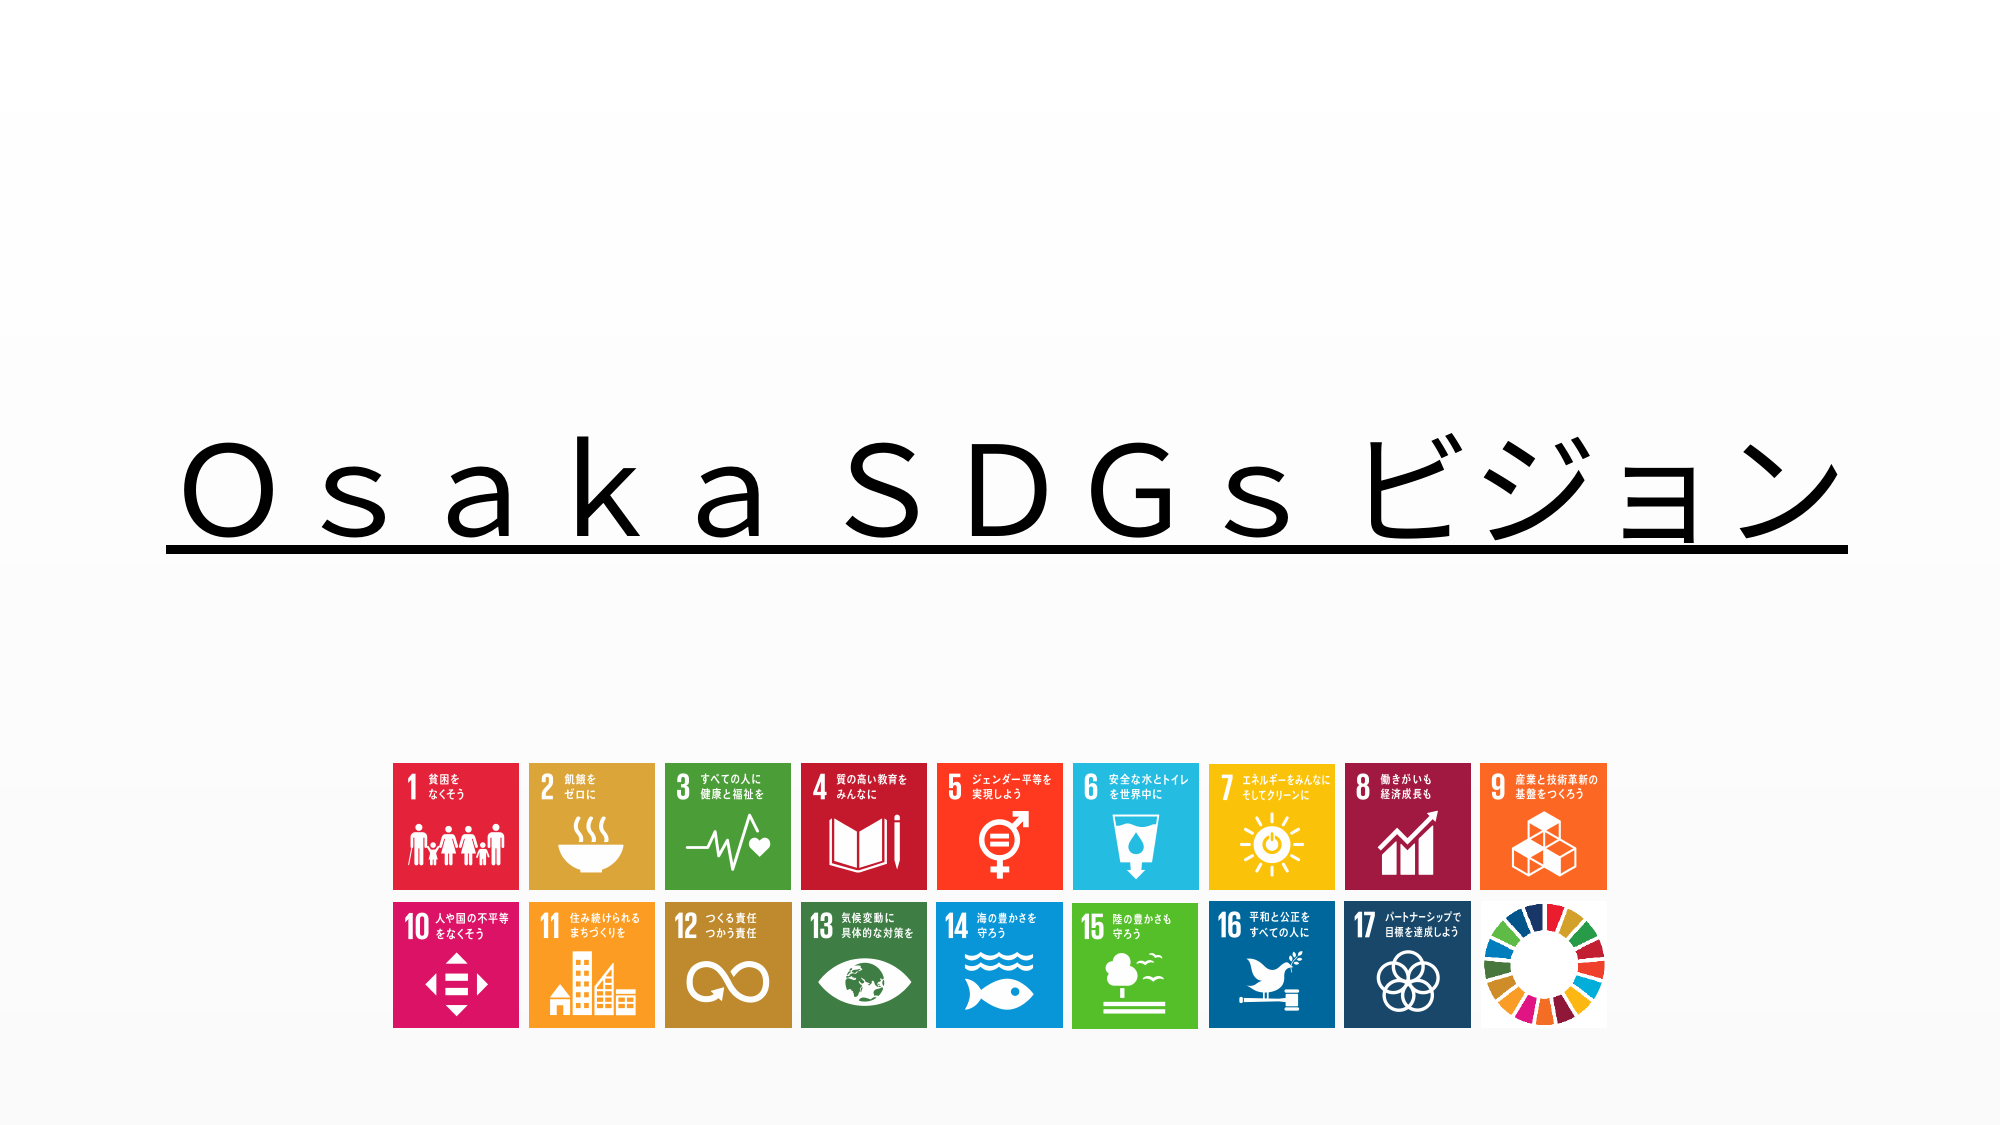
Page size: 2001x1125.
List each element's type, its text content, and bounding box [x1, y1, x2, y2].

picture [529, 763, 655, 890]
picture [665, 763, 791, 890]
picture [1481, 901, 1607, 1028]
picture [665, 902, 792, 1028]
picture [1240, 959, 1298, 1010]
picture [1229, 912, 1240, 937]
title Ｏｓａｋａ ＳＤＧｓ ビジョン [131, 178, 1882, 571]
picture [801, 763, 927, 890]
picture [966, 979, 1032, 1009]
picture [1000, 913, 1006, 923]
picture [978, 914, 985, 922]
picture [1073, 763, 1199, 890]
picture [1480, 763, 1607, 890]
picture [1209, 764, 1335, 890]
picture [946, 913, 967, 938]
picture [1344, 901, 1471, 1028]
picture [1072, 903, 1198, 1029]
picture [937, 763, 1063, 890]
picture [1345, 763, 1471, 890]
picture [529, 902, 655, 1028]
picture [980, 929, 986, 937]
picture [965, 964, 1033, 970]
picture [393, 763, 519, 890]
picture [1219, 912, 1225, 937]
picture [965, 953, 1033, 960]
picture [801, 902, 927, 1028]
picture [393, 902, 519, 1028]
